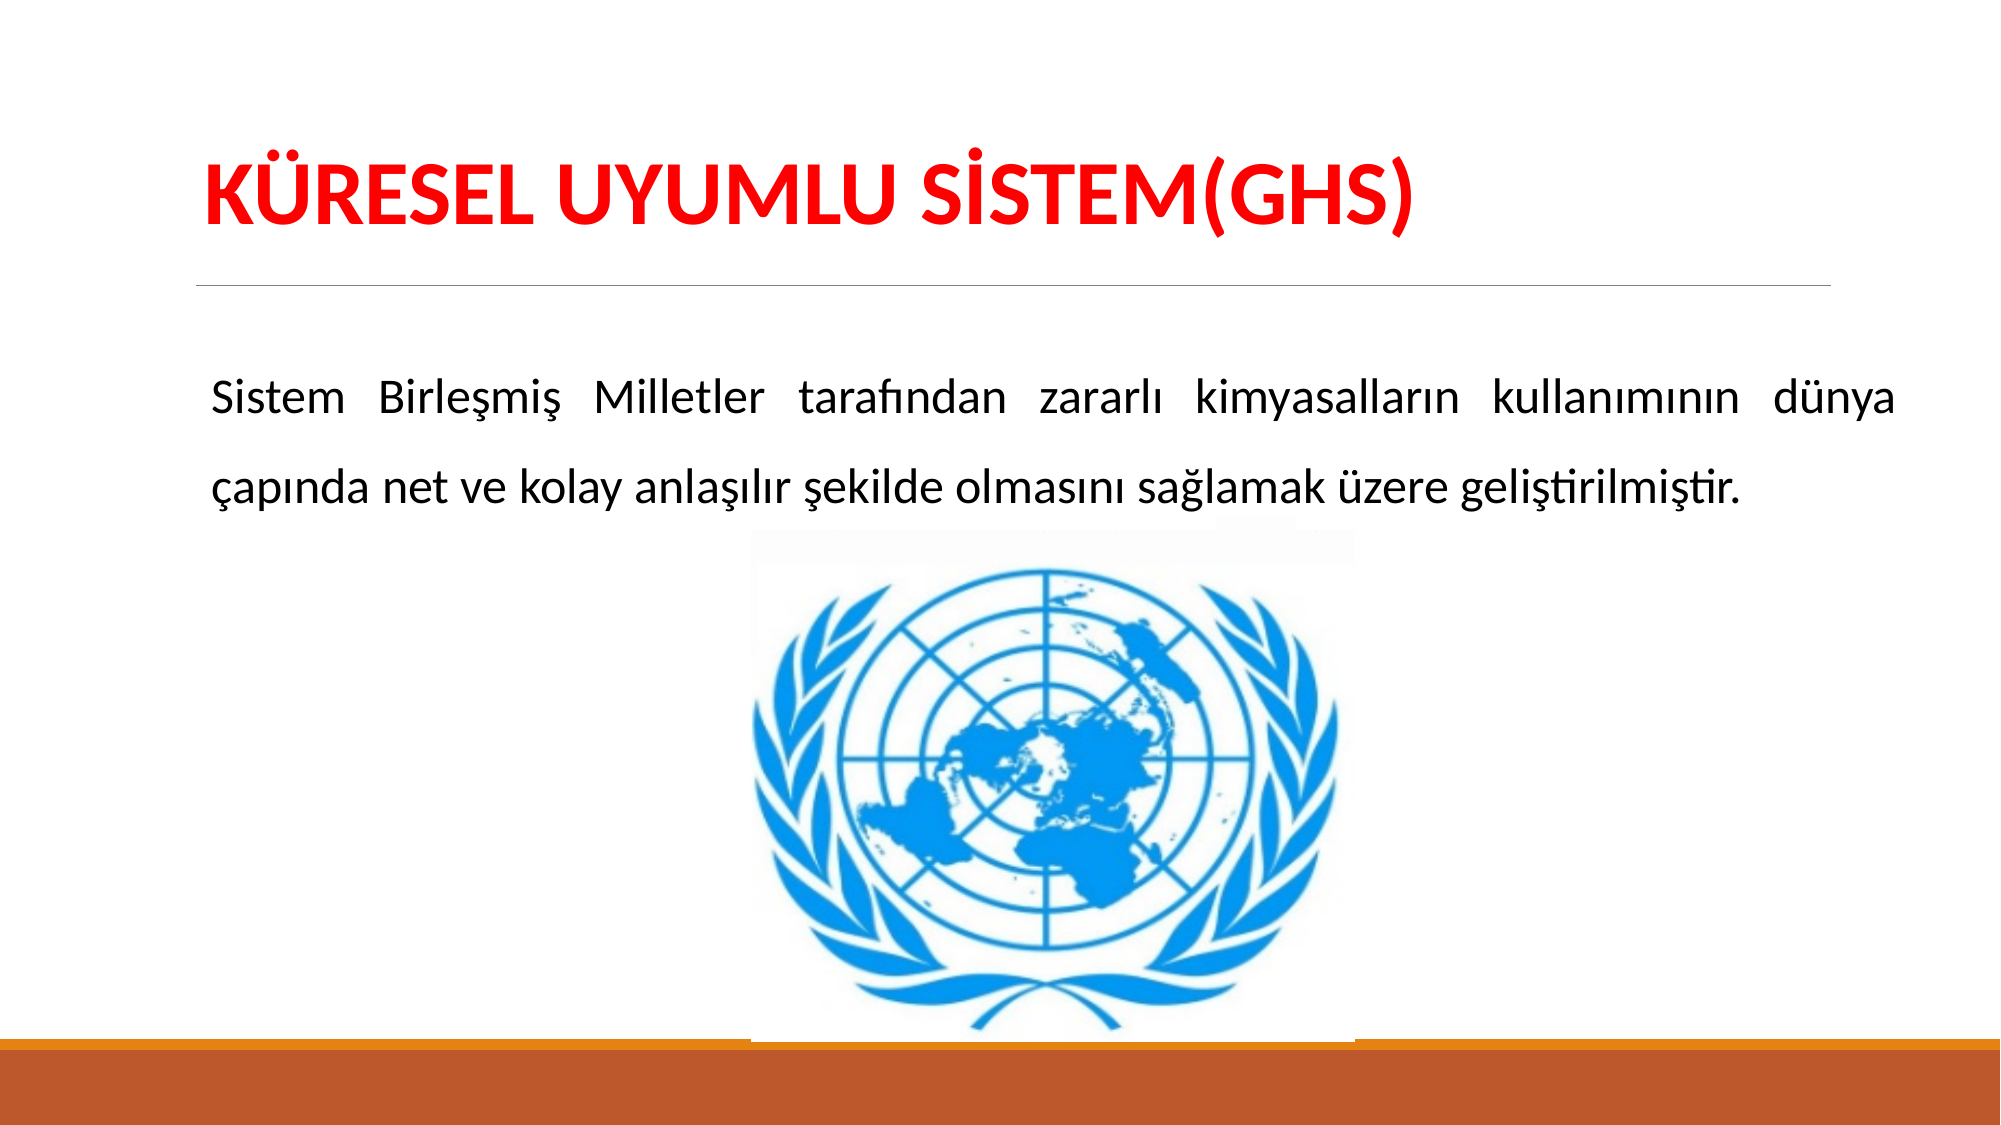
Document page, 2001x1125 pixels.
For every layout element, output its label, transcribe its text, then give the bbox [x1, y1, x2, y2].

title KÜRESEL UYUMLU SİSTEM(GHS) [114, 172, 1650, 361]
picture [751, 514, 1355, 1042]
list Sistem Birleşmiş Milletler tarafından zararlı kimyasalların kullanımının dünya çapında net ve kolay anlaşılır şekilde olmasını sağlamak üzere geliştirilmiştir. [196, 326, 1898, 610]
